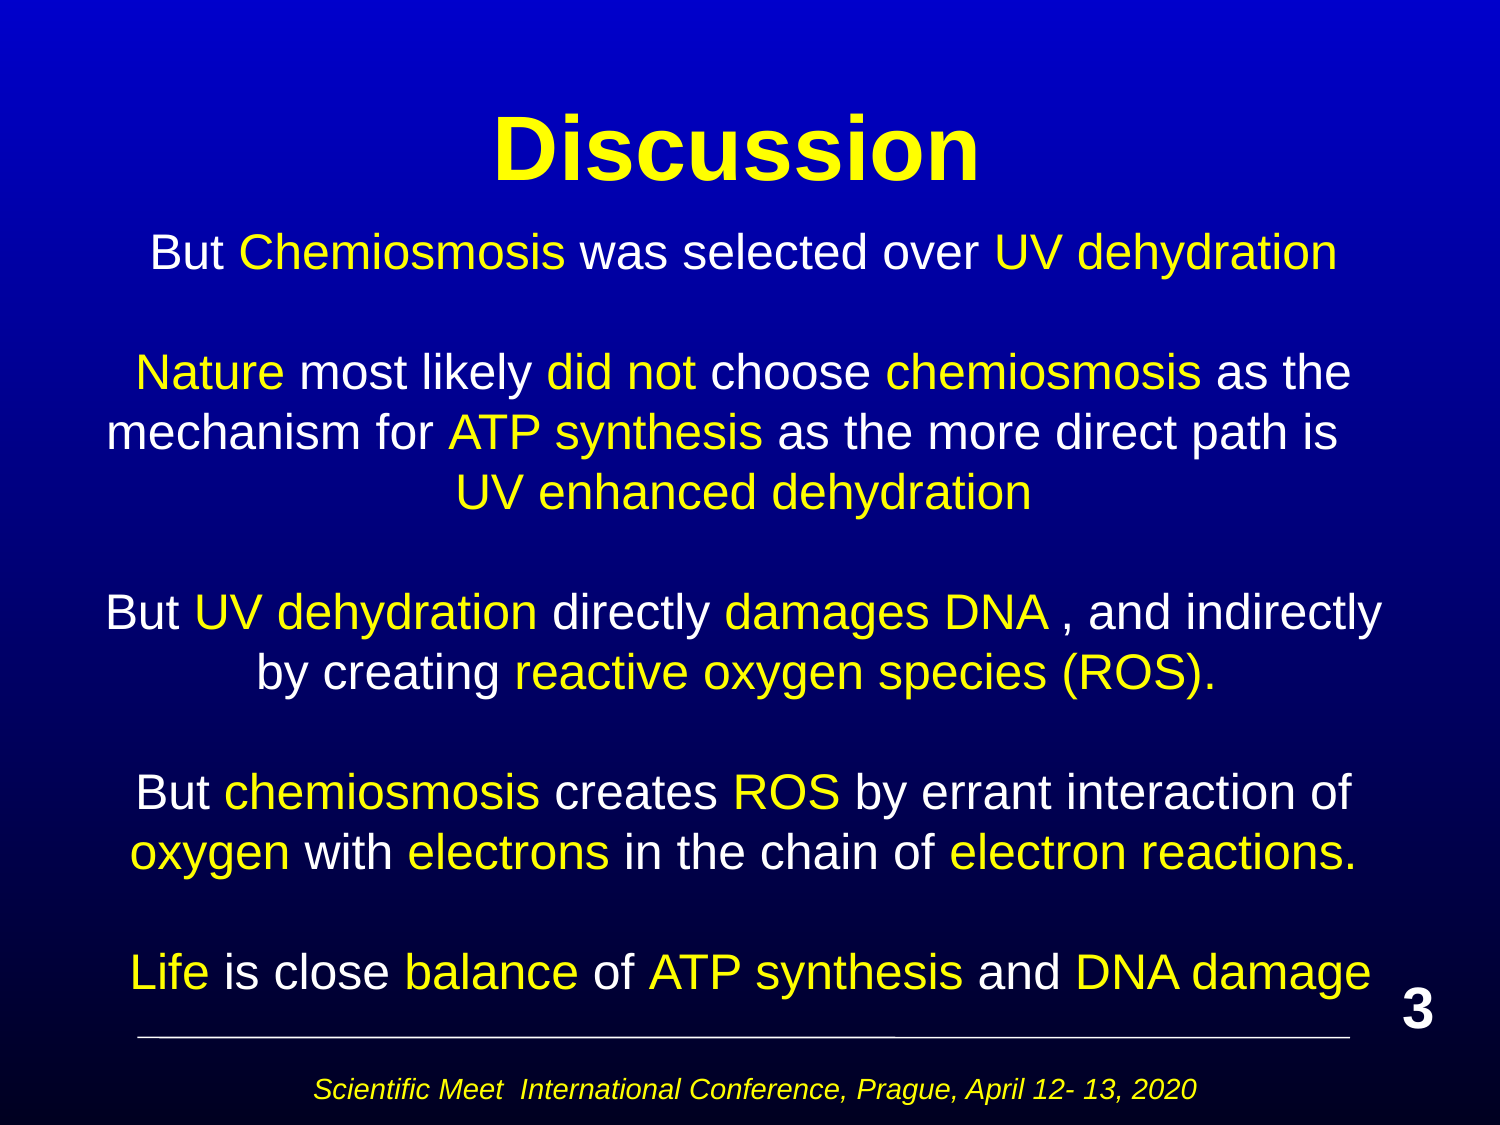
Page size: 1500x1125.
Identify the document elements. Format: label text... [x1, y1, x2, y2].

title Discussion [99, 50, 1375, 212]
text_box 3 [1387, 962, 1500, 1048]
text_box But Chemiosmosis was selected over UV dehydration Nature most likely did not choose chemiosmosis as the mechanism for ATP synthesis as the more direct path is UV enhanced dehydration But UV dehydration directly damages DNA , and indirectly by creating reactive oxygen species (ROS). But chemiosmosis creates ROS by errant interaction of oxygen with electrons in the chain of electron reactions. Life is close balance of ATP synthesis and DNA damage [74, 212, 1413, 1068]
footer Scientific Meet International Conference, Prague, April 12- 13, 2020 [112, 1068, 1400, 1115]
